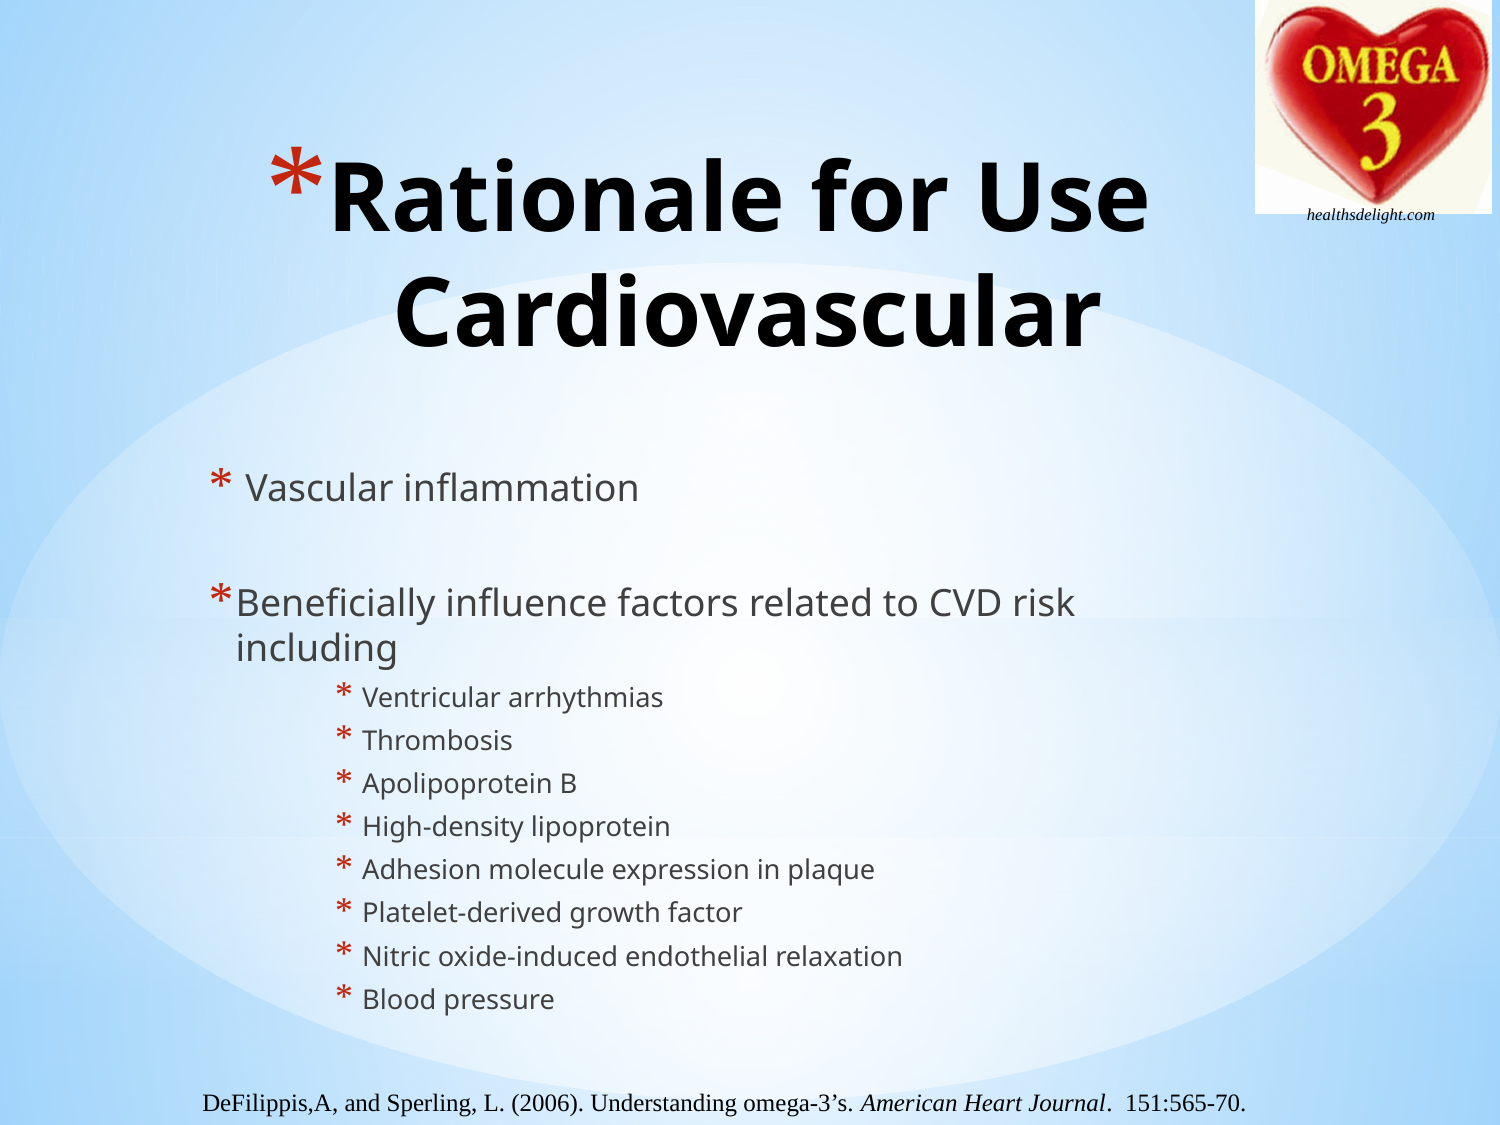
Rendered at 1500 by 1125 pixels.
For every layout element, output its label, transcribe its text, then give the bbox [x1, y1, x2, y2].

title Rationale for Use Cardiovascular [187, 127, 1256, 316]
text_box healthsdelight.com [1292, 222, 1451, 232]
text_box DeFilippis,A, and Sperling, L. (2006). Understanding omega-3’s. American Heart Journal. 151:565-70. [187, 1079, 1305, 1125]
picture [1255, 0, 1492, 214]
list Vascular inflammation Beneficially influence factors related to CVD risk including Ventricular arrhythmias Thrombosis Apolipoprotein B High-density lipoprotein Adhesion molecule expression in plaque Platelet-derived growth factor Nitric oxide-induced endothelial relaxation Blood pressure [187, 456, 1238, 1027]
